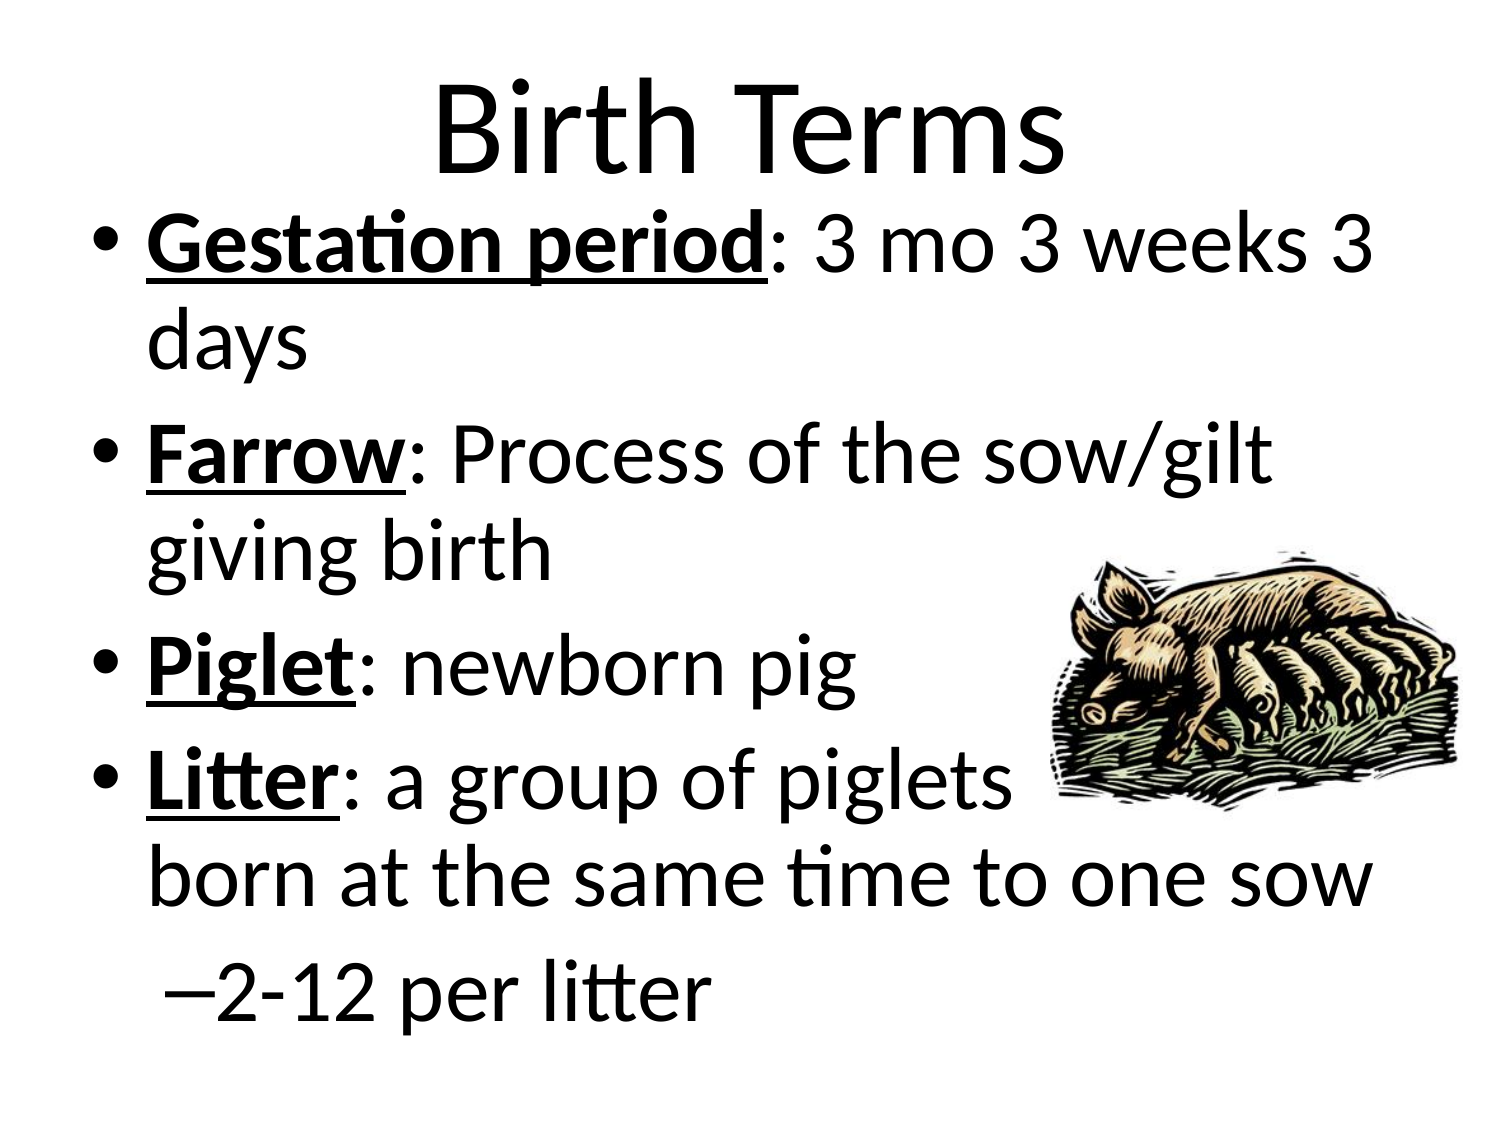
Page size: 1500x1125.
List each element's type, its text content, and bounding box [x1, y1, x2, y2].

list Gestation period: 3 mo 3 weeks 3 days Farrow: Process of the sow/gilt giving birth Piglet: newborn pig Litter: a group of piglets born at the same time to one sow 2-12 per litter [75, 187, 1425, 1100]
title Birth Terms [75, 24, 1425, 187]
picture [1049, 474, 1463, 888]
